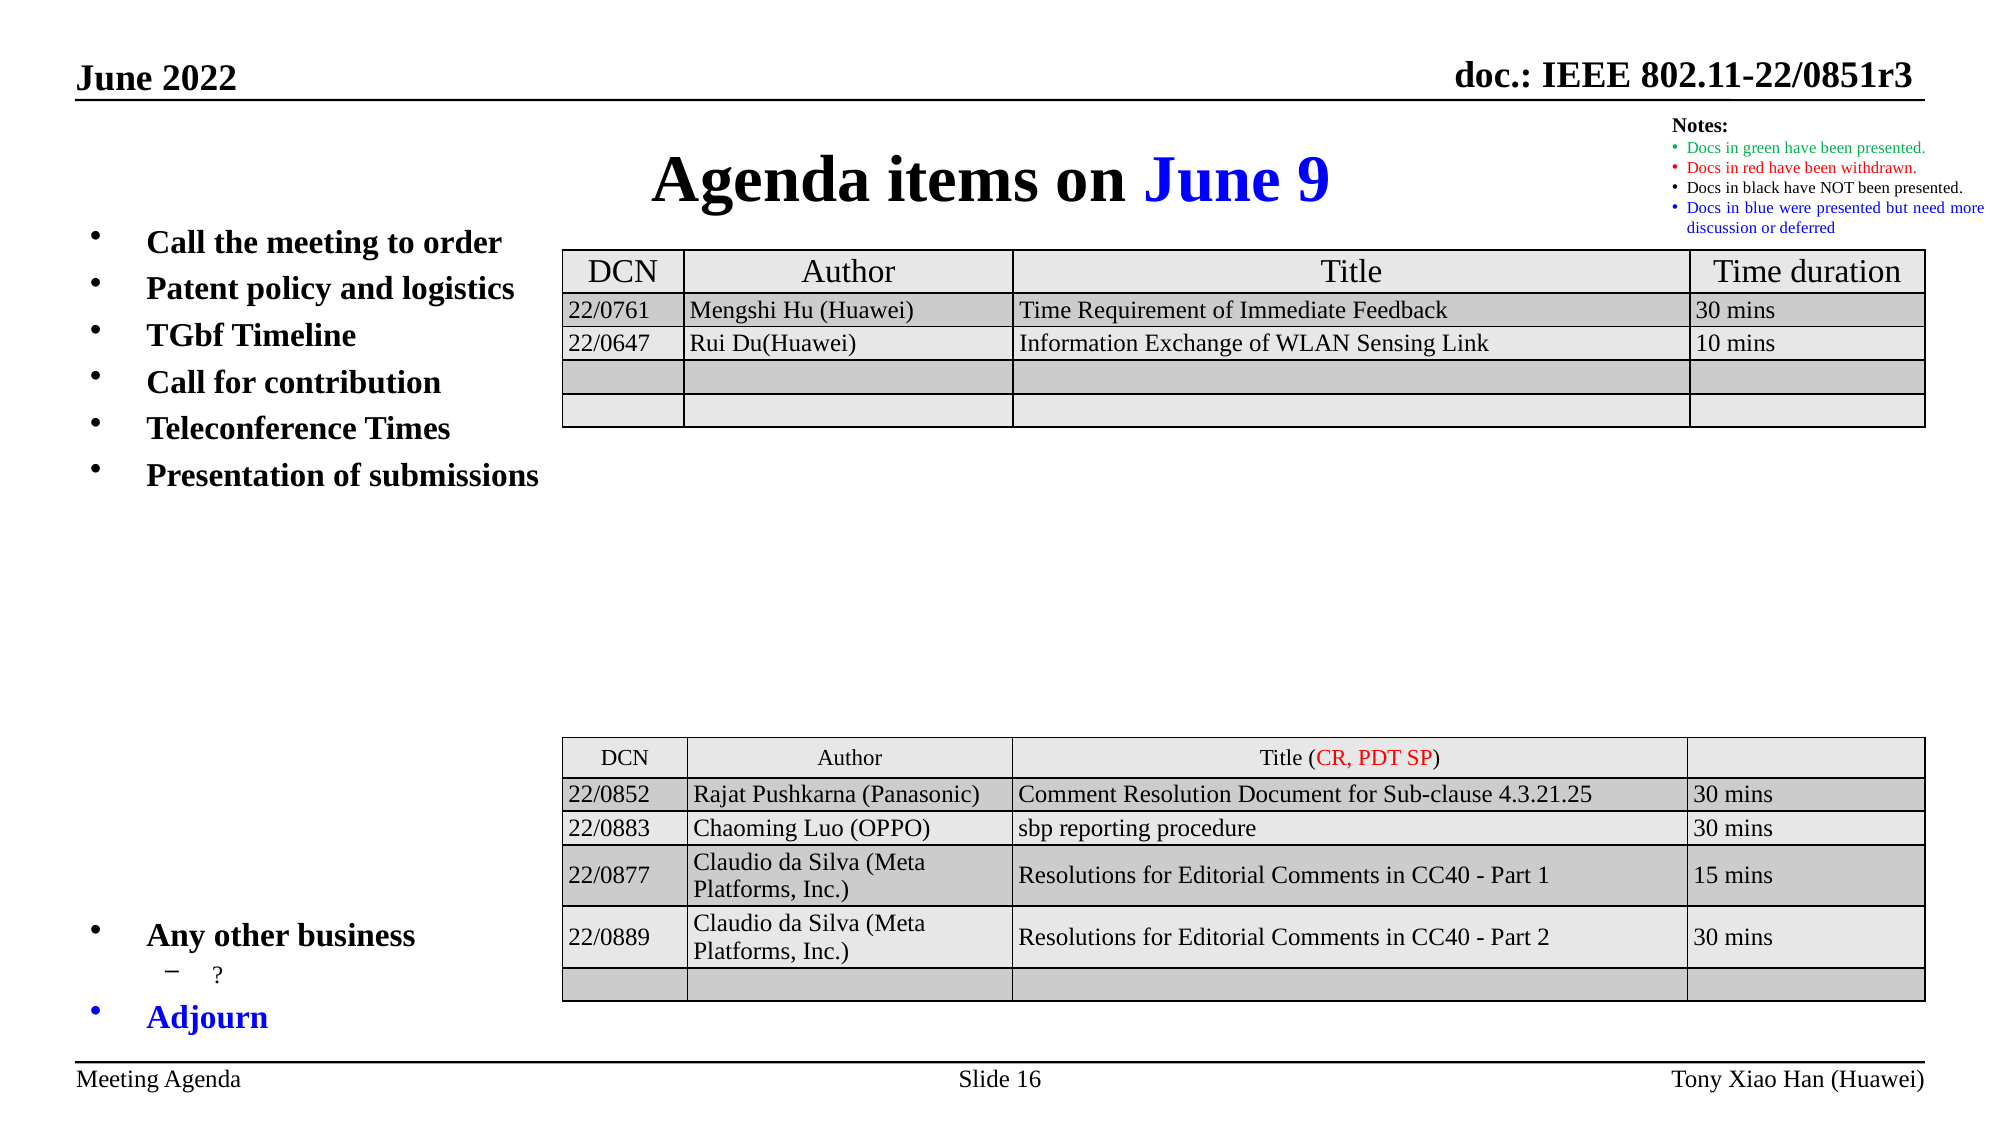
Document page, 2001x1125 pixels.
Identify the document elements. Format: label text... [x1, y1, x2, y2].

table_cell Claudio da Silva (Meta Platforms, Inc.) [688, 846, 1012, 905]
table_cell [563, 361, 683, 393]
table_cell [1688, 969, 1924, 1000]
table_cell 22/0761 [563, 294, 683, 326]
table_cell 22/0852 [563, 779, 687, 810]
table_cell 30 mins [1691, 294, 1924, 326]
table_cell Resolutions for Editorial Comments in CC40 - Part 1 [1013, 846, 1687, 905]
table_cell sbp reporting procedure [1013, 812, 1687, 844]
table_cell 30 mins [1688, 907, 1924, 967]
table_cell Resolutions for Editorial Comments in CC40 - Part 2 [1013, 907, 1687, 967]
table_cell 22/0889 [563, 907, 687, 967]
table_cell [688, 969, 1012, 1000]
table_cell [563, 969, 687, 1000]
table_cell Claudio da Silva (Meta Platforms, Inc.) [688, 907, 1012, 967]
table_cell Comment Resolution Document for Sub-clause 4.3.21.25 [1013, 779, 1687, 810]
table_cell [685, 361, 1012, 393]
table_cell 30 mins [1688, 812, 1924, 844]
table_cell 22/0883 [563, 812, 687, 844]
table_cell Chaoming Luo (OPPO) [688, 812, 1012, 844]
table_cell Rajat Pushkarna (Panasonic) [688, 779, 1012, 810]
table_header DCN [563, 251, 683, 292]
table_header [1688, 738, 1924, 777]
table_cell Rui Du(Huawei) [685, 327, 1012, 359]
table_header DCN [563, 738, 687, 777]
table_cell 22/0877 [563, 846, 687, 905]
table_cell [563, 395, 683, 426]
table_cell 22/0647 [563, 327, 683, 359]
table_cell Time Requirement of Immediate Feedback [1014, 294, 1689, 326]
table_header Time duration [1691, 251, 1924, 292]
table_cell [1691, 361, 1924, 393]
table_cell [685, 395, 1012, 426]
table_cell Mengshi Hu (Huawei) [685, 294, 1012, 326]
table_cell 15 mins [1688, 846, 1924, 905]
table_cell [1014, 361, 1689, 393]
table_cell [1014, 395, 1689, 426]
table_cell 30 mins [1688, 779, 1924, 810]
table_cell [1691, 395, 1924, 426]
text_box Notes: Docs in green have been presented. Docs in red have been withdrawn. Docs in black have NOT been presented. Docs in blue were presented but need more discussion or deferred [1657, 104, 2000, 246]
text_box Agenda items on June 9 [362, 87, 1638, 212]
text_box Call the meeting to order Patent policy and logistics TGbf Timeline Call for contribution Teleconference Times Presentation of submissions Any other business ? Adjourn [75, 212, 1925, 1058]
table_header Title [1014, 251, 1689, 292]
table_header Author [688, 738, 1012, 777]
table_cell [1013, 969, 1687, 1000]
table_header Author [685, 251, 1012, 292]
table_header Title (CR, PDT SP) [1013, 738, 1687, 777]
table_cell 10 mins [1691, 327, 1924, 359]
table_cell Information Exchange of WLAN Sensing Link [1014, 327, 1689, 359]
